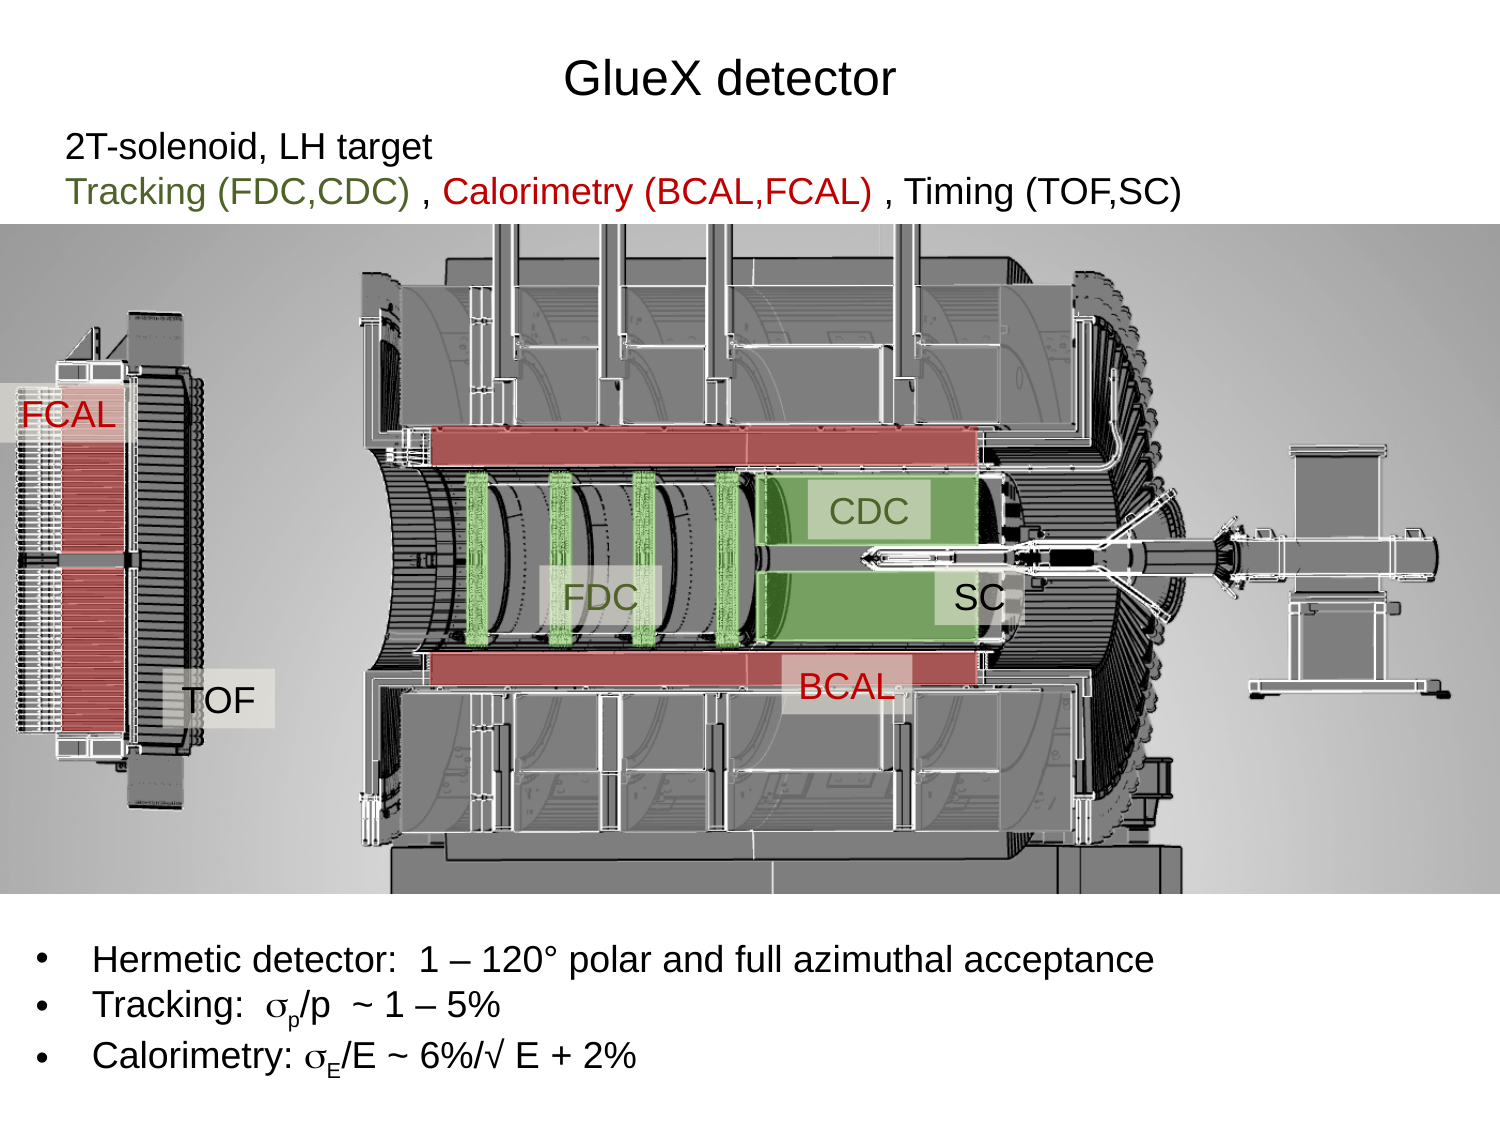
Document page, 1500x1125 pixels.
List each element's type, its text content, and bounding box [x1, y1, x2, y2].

text_box Hermetic detector: 1 – 120° polar and full azimuthal acceptance Tracking: sp/p ~ 1 – 5% Calorimetry: sE/E ~ 6%/√ E + 2% [20, 927, 1496, 1090]
picture [0, 224, 1500, 894]
text_box GlueX detector [37, 37, 1438, 113]
text_box 2T-solenoid, LH target Tracking (FDC,CDC) , Calorimetry (BCAL,FCAL) , Timing (TOF,SC) [50, 114, 1450, 220]
